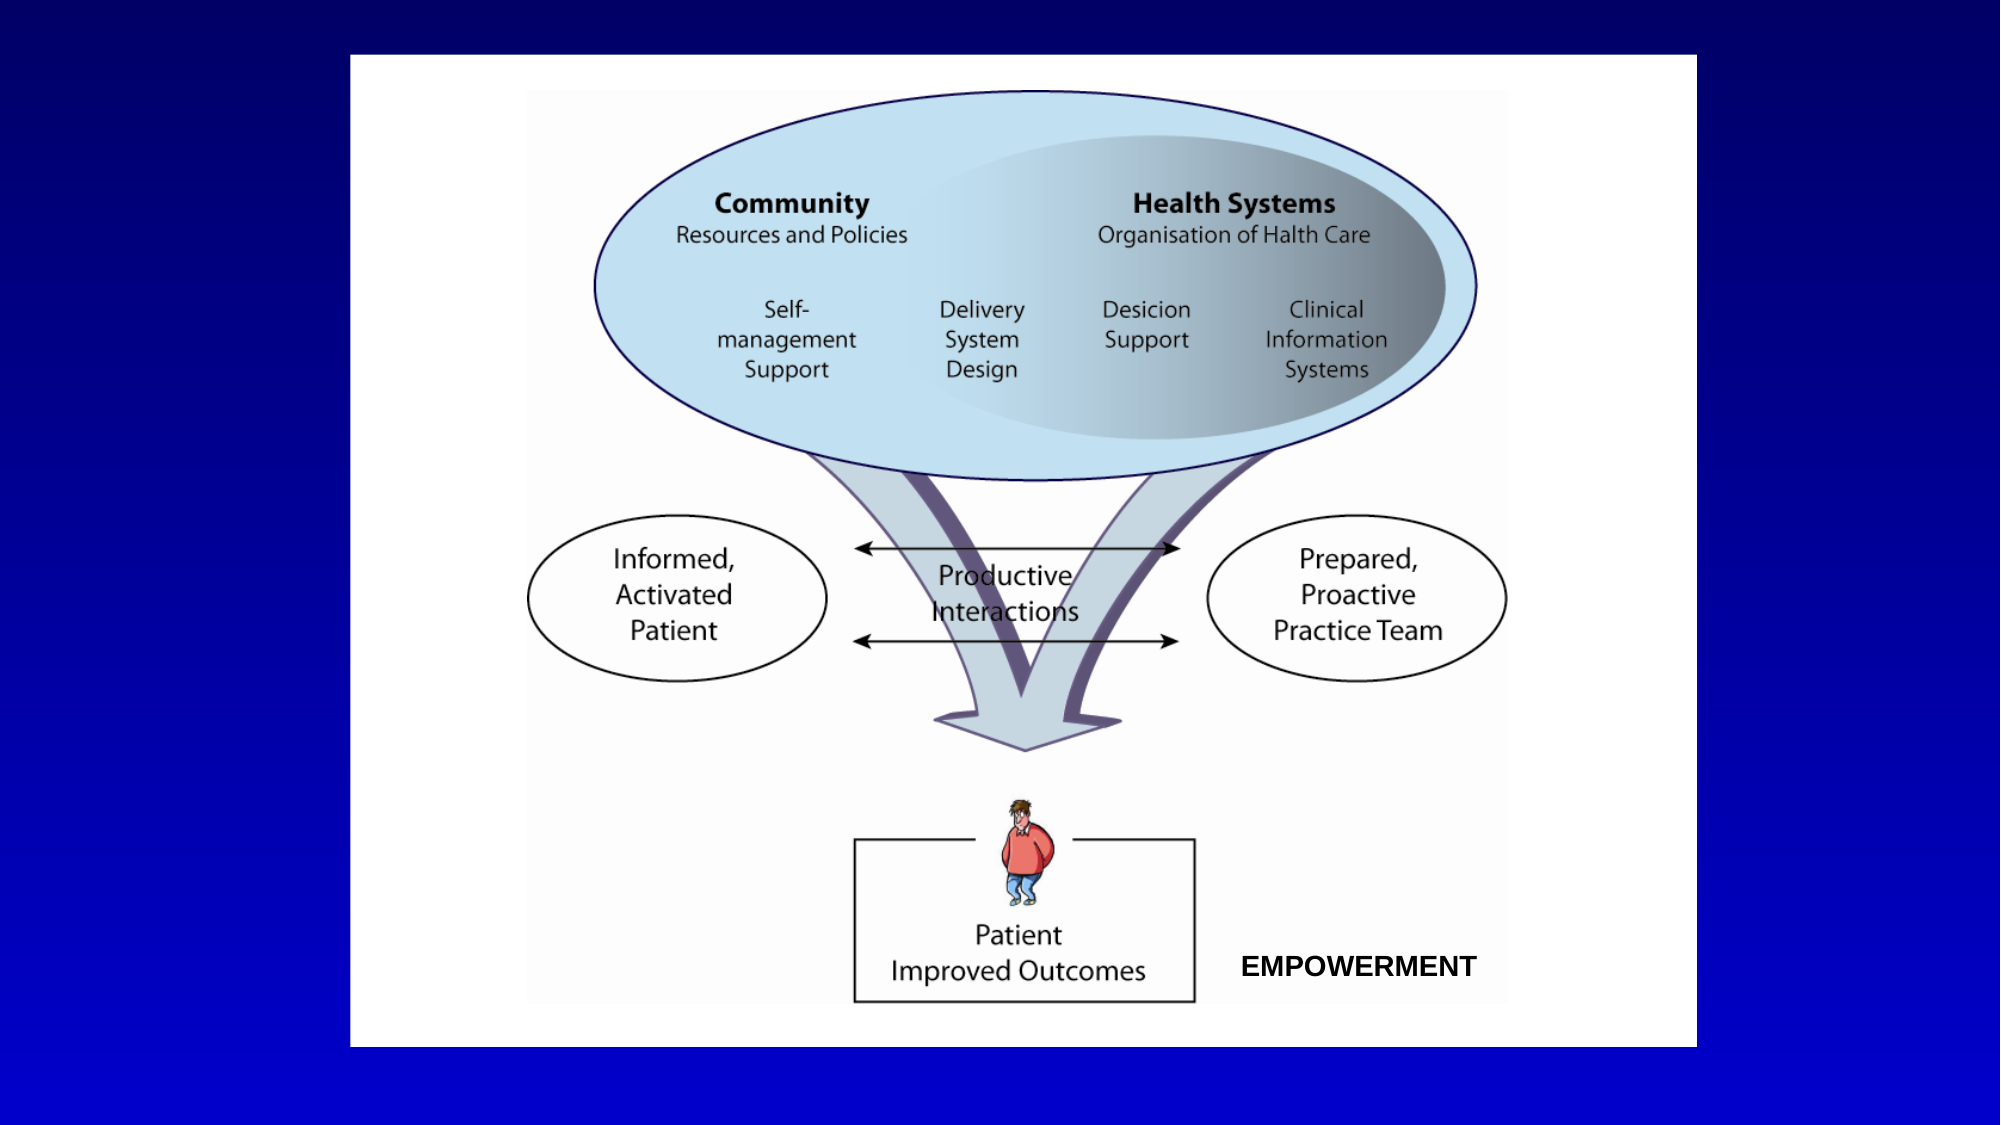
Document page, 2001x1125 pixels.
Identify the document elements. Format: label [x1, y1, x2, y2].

text_box [350, 54, 1697, 1047]
picture [527, 89, 1508, 1004]
